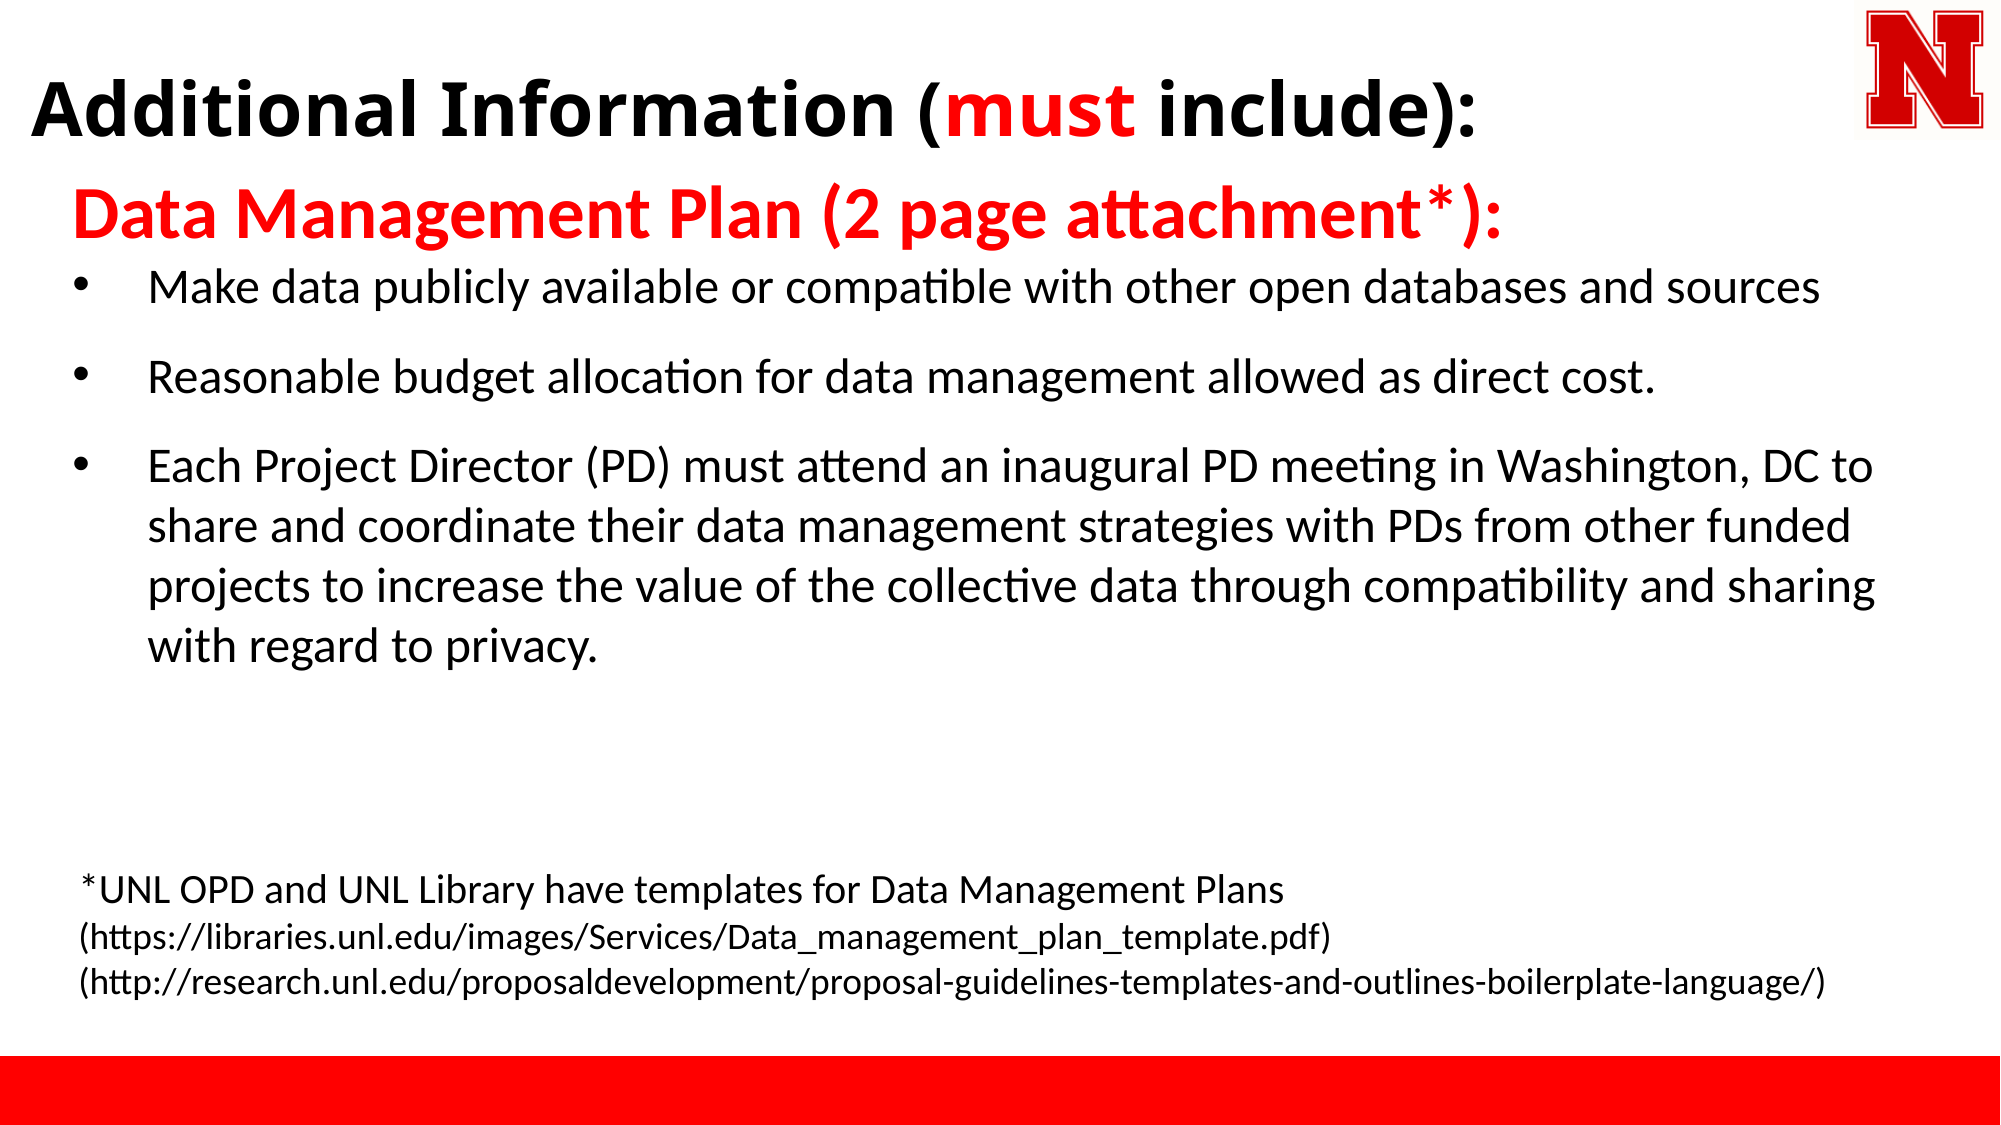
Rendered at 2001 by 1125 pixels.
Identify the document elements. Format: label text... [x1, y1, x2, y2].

picture [1854, 0, 2000, 140]
text_box [0, 1056, 2000, 1125]
text_box *UNL OPD and UNL Library have templates for Data Management Plans (https://libraries.unl.edu/images/Services/Data_management_plan_template.pdf) (http://research.unl.edu/proposaldevelopment/proposal-guidelines-templates-and-outlines-boilerplate-language/) [63, 854, 1844, 1010]
text_box Data Management Plan (2 page attachment*): Make data publicly available or compatible with other open databases and sources Reasonable budget allocation for data management allowed as direct cost. Each Project Director (PD) must attend an inaugural PD meeting in Washington, DC to share and coordinate their data management strategies with PDs from other funded projects to increase the value of the collective data through compatibility and sharing with regard to privacy. [57, 155, 1904, 681]
title Additional Information (must include): [16, 20, 1694, 161]
